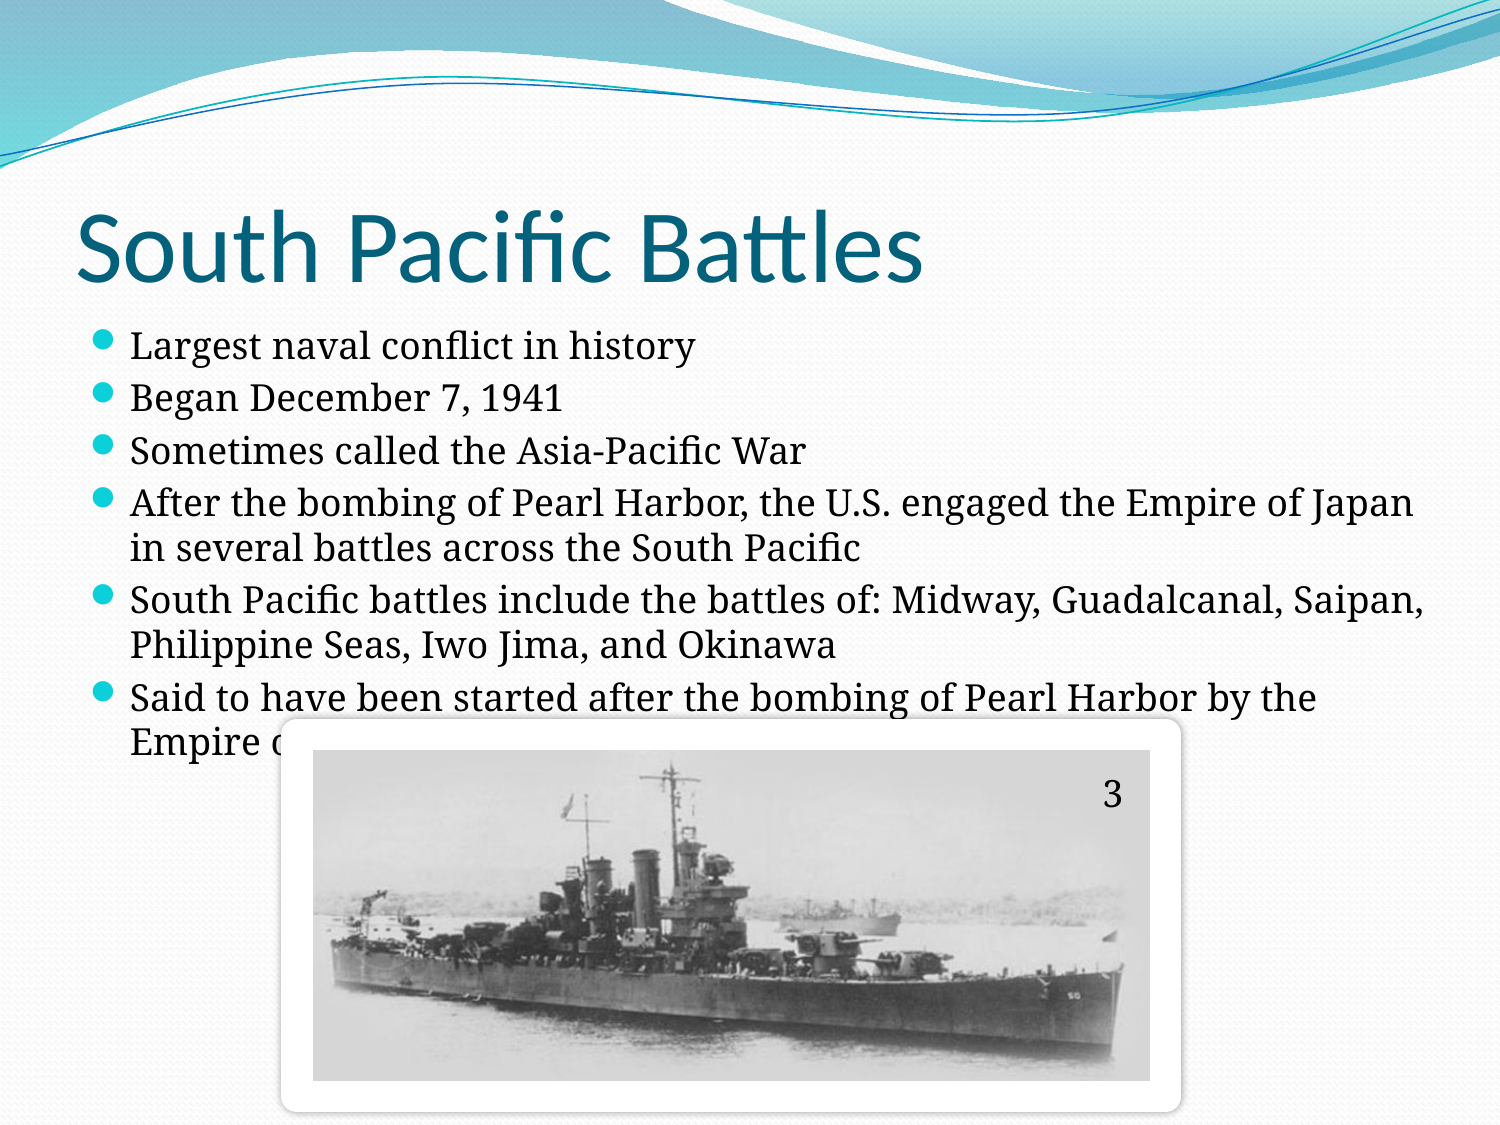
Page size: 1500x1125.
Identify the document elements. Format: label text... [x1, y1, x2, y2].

picture [312, 749, 1151, 1081]
title South Pacific Battles [75, 115, 1425, 262]
list Largest naval conflict in history Began December 7, 1941 Sometimes called the Asia-Pacific War After the bombing of Pearl Harbor, the U.S. engaged the Empire of Japan in several battles across the South Pacific South Pacific battles include the battles of: Midway, Guadalcanal, Saipan, Philippine Seas, Iwo Jima, and Okinawa Said to have been started after the bombing of Pearl Harbor by the Empire of Japan [75, 262, 1450, 775]
